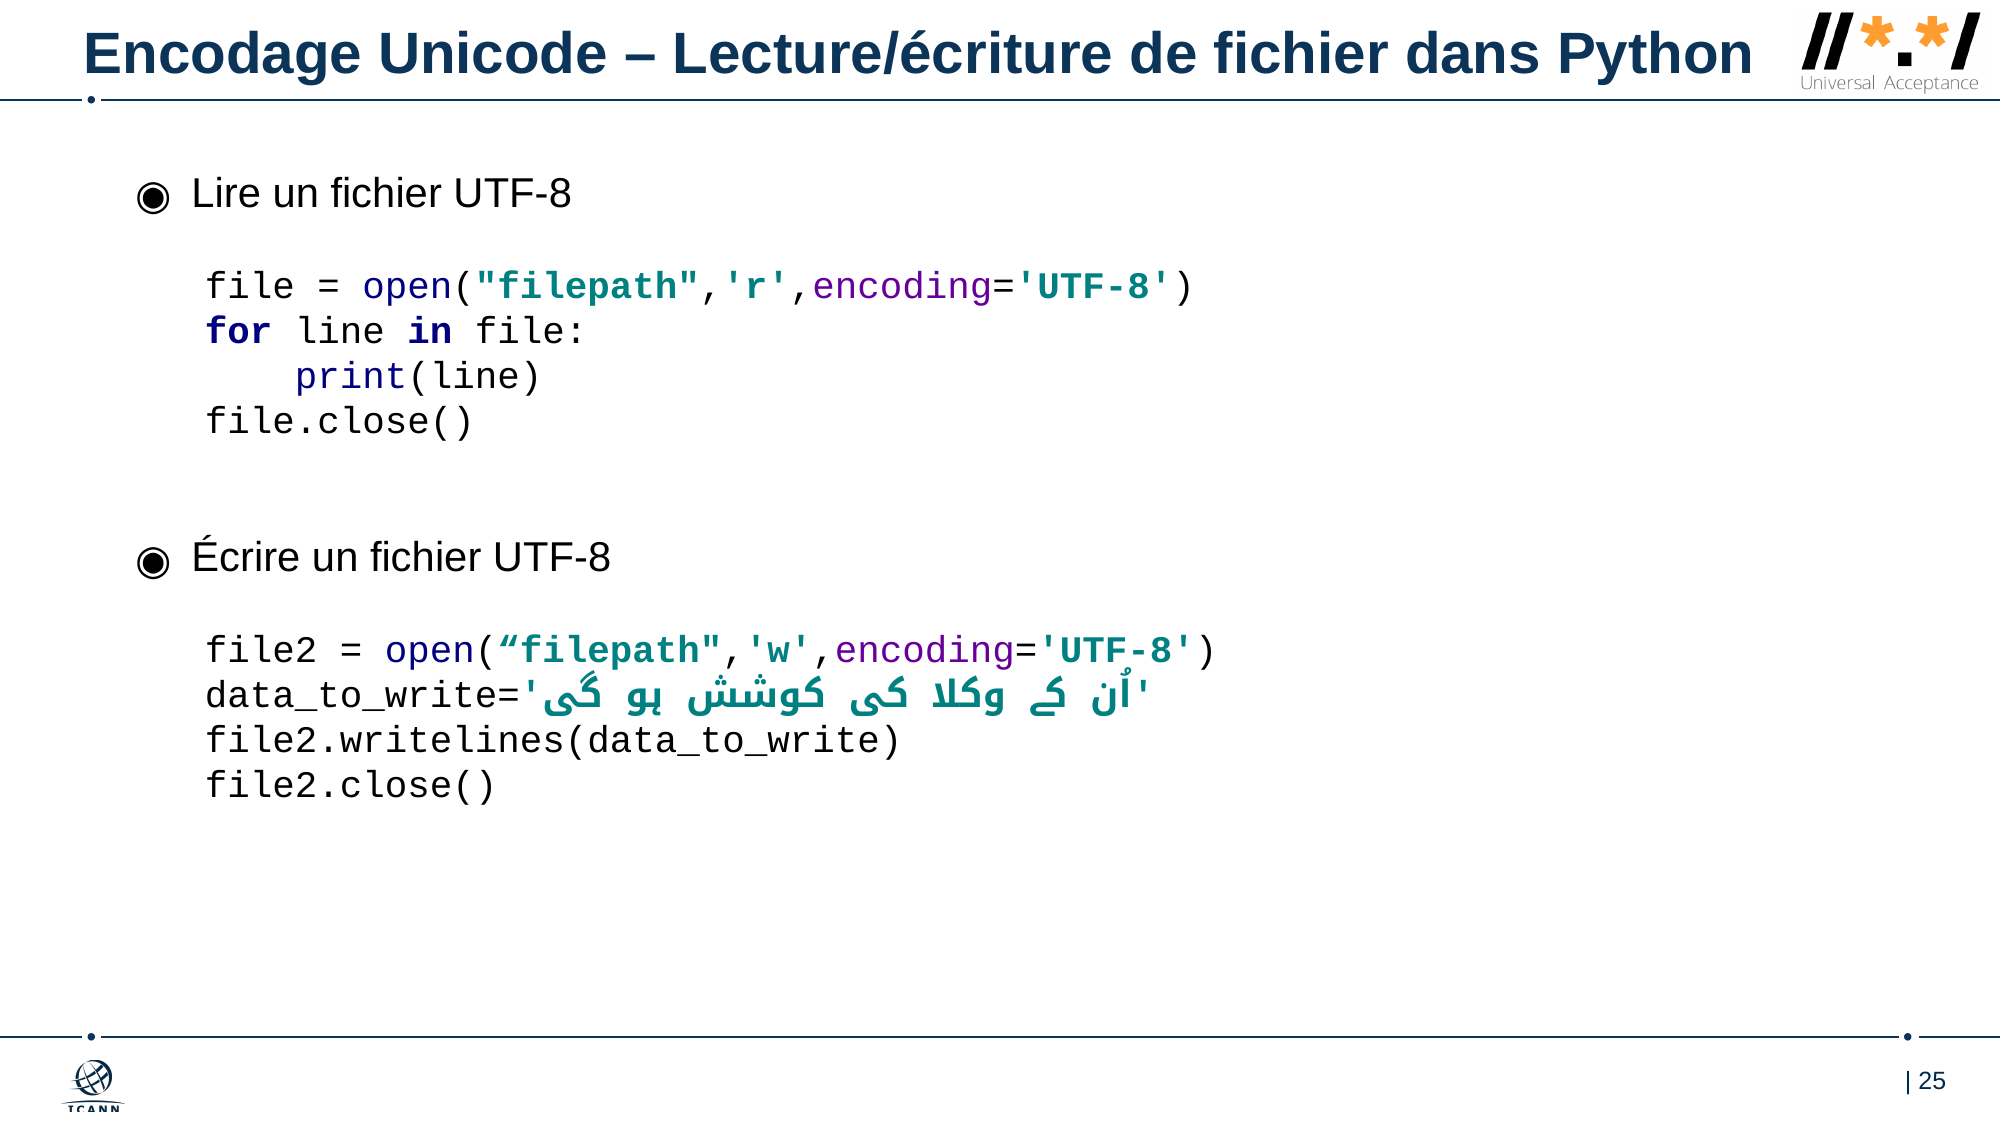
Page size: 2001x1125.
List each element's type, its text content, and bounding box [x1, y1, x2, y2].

list Lire un fichier UTF-8 Écrire un fichier UTF-8 [135, 165, 1934, 1050]
picture [1788, 5, 1993, 99]
picture [60, 1060, 125, 1112]
title Encodage Unicode – Lecture/écriture de fichier dans Python [68, 7, 1784, 82]
text_box file = open("filepath",'r',encoding='UTF-8') for line in file: print(line) file.close() [189, 252, 1216, 450]
text_box file2 = open(“filepath",'w',encoding='UTF-8') data_to_write='اُن کے وکلا کی کوشش ہو گی' file2.writelines(data_to_write) file2.close() [189, 616, 1238, 814]
